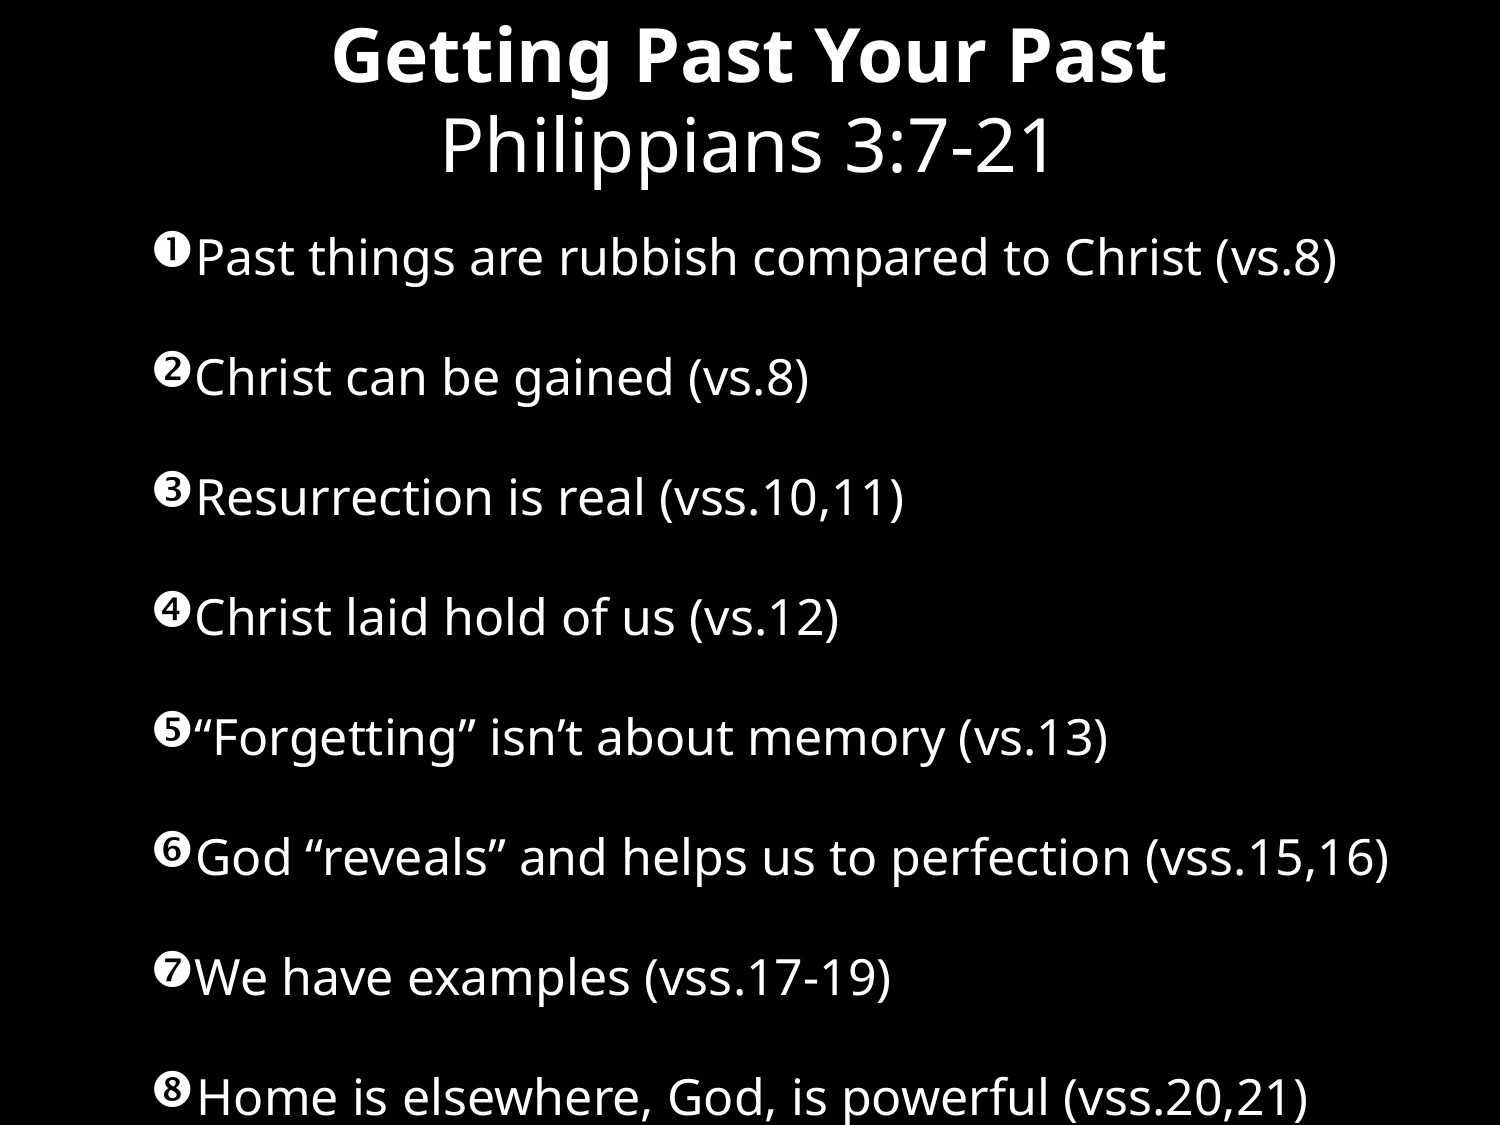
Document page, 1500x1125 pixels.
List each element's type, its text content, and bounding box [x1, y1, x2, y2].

text_box Getting Past Your Past Philippians 3:7-21 [0, 0, 1500, 195]
text_box Past things are rubbish compared to Christ (vs.8) Christ can be gained (vs.8) Resurrection is real (vss.10,11) Christ laid hold of us (vs.12) “Forgetting” isn’t about memory (vs.13) God “reveals” and helps us to perfection (vss.15,16) We have examples (vss.17-19) Home is elsewhere, God, is powerful (vss.20,21) [0, 225, 1500, 1125]
